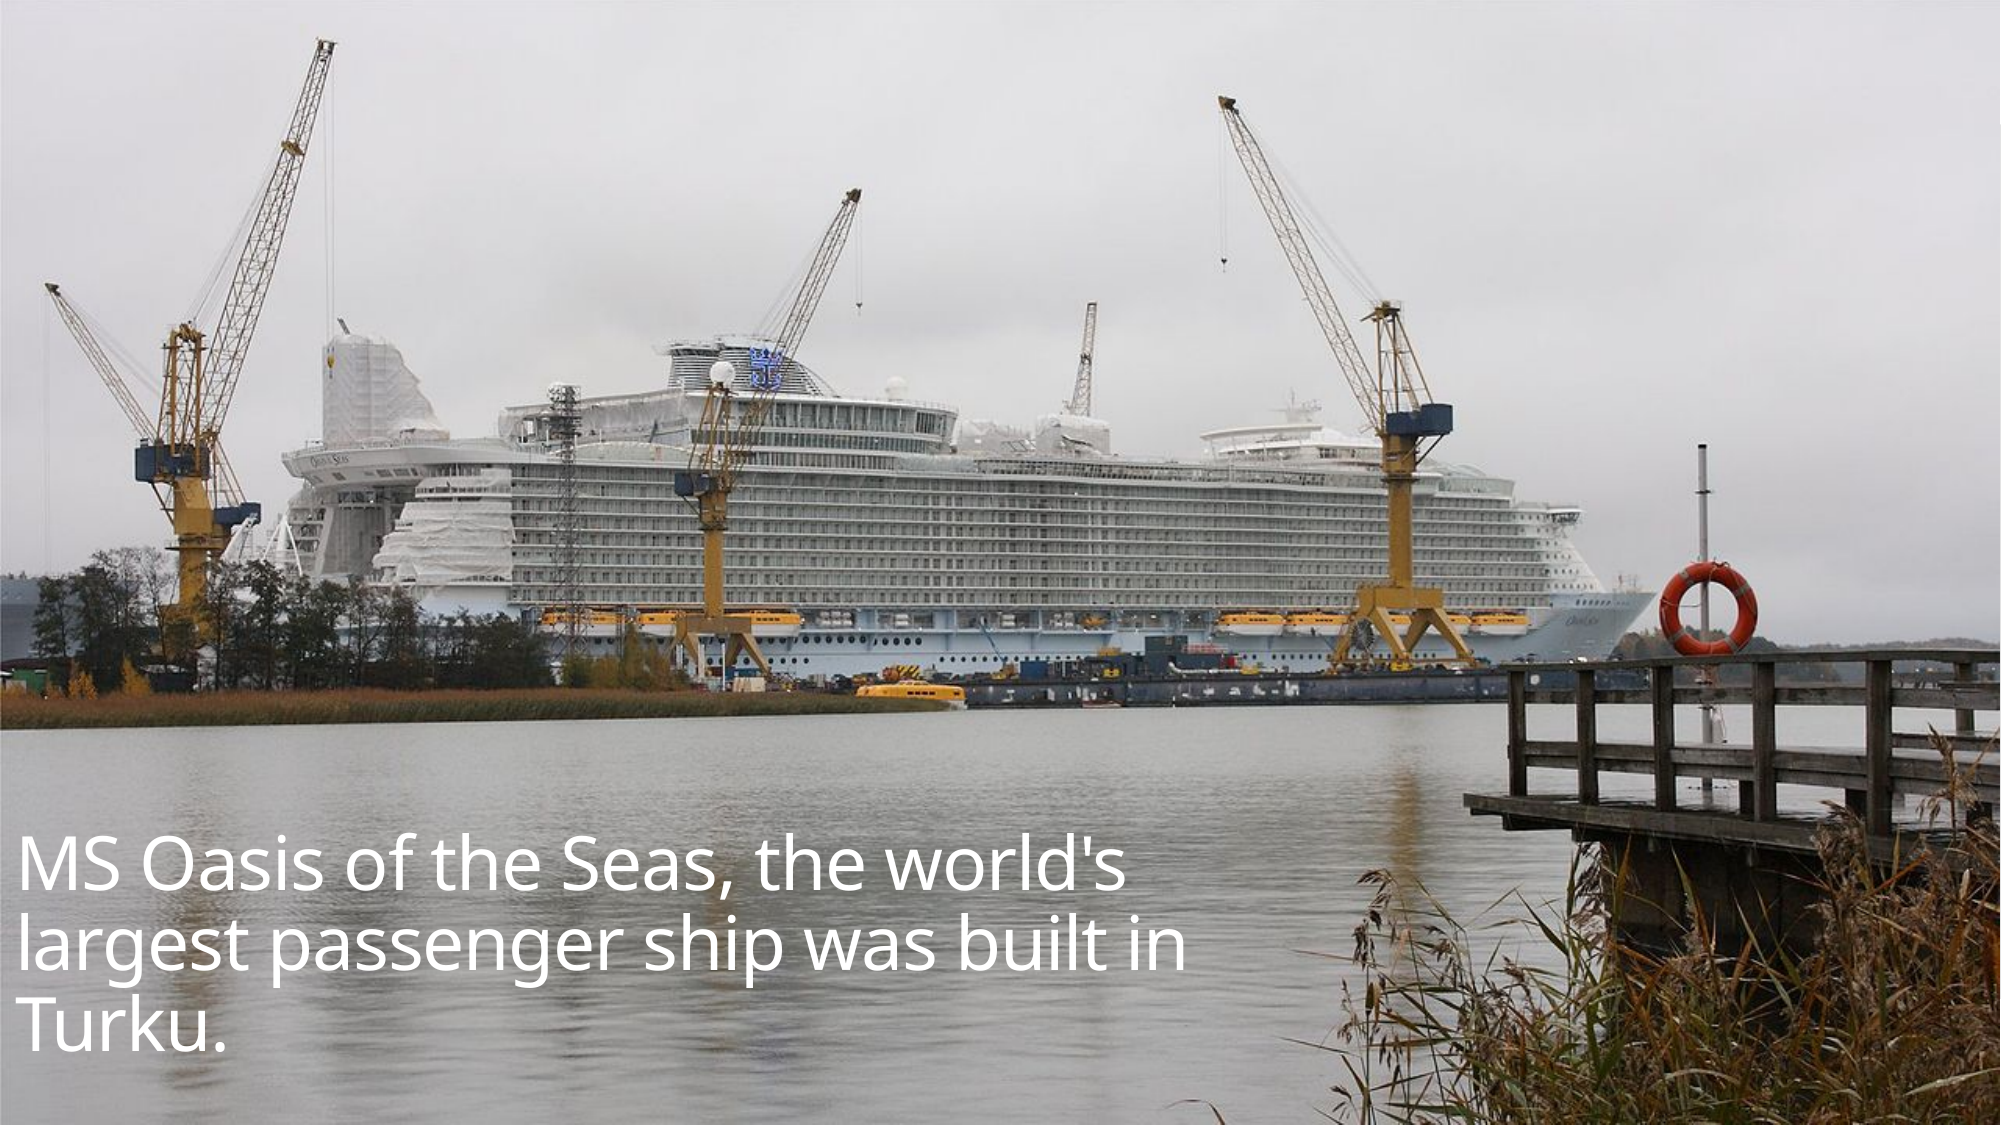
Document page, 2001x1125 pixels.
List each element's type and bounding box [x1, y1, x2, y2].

list [0, 0, 2000, 1125]
